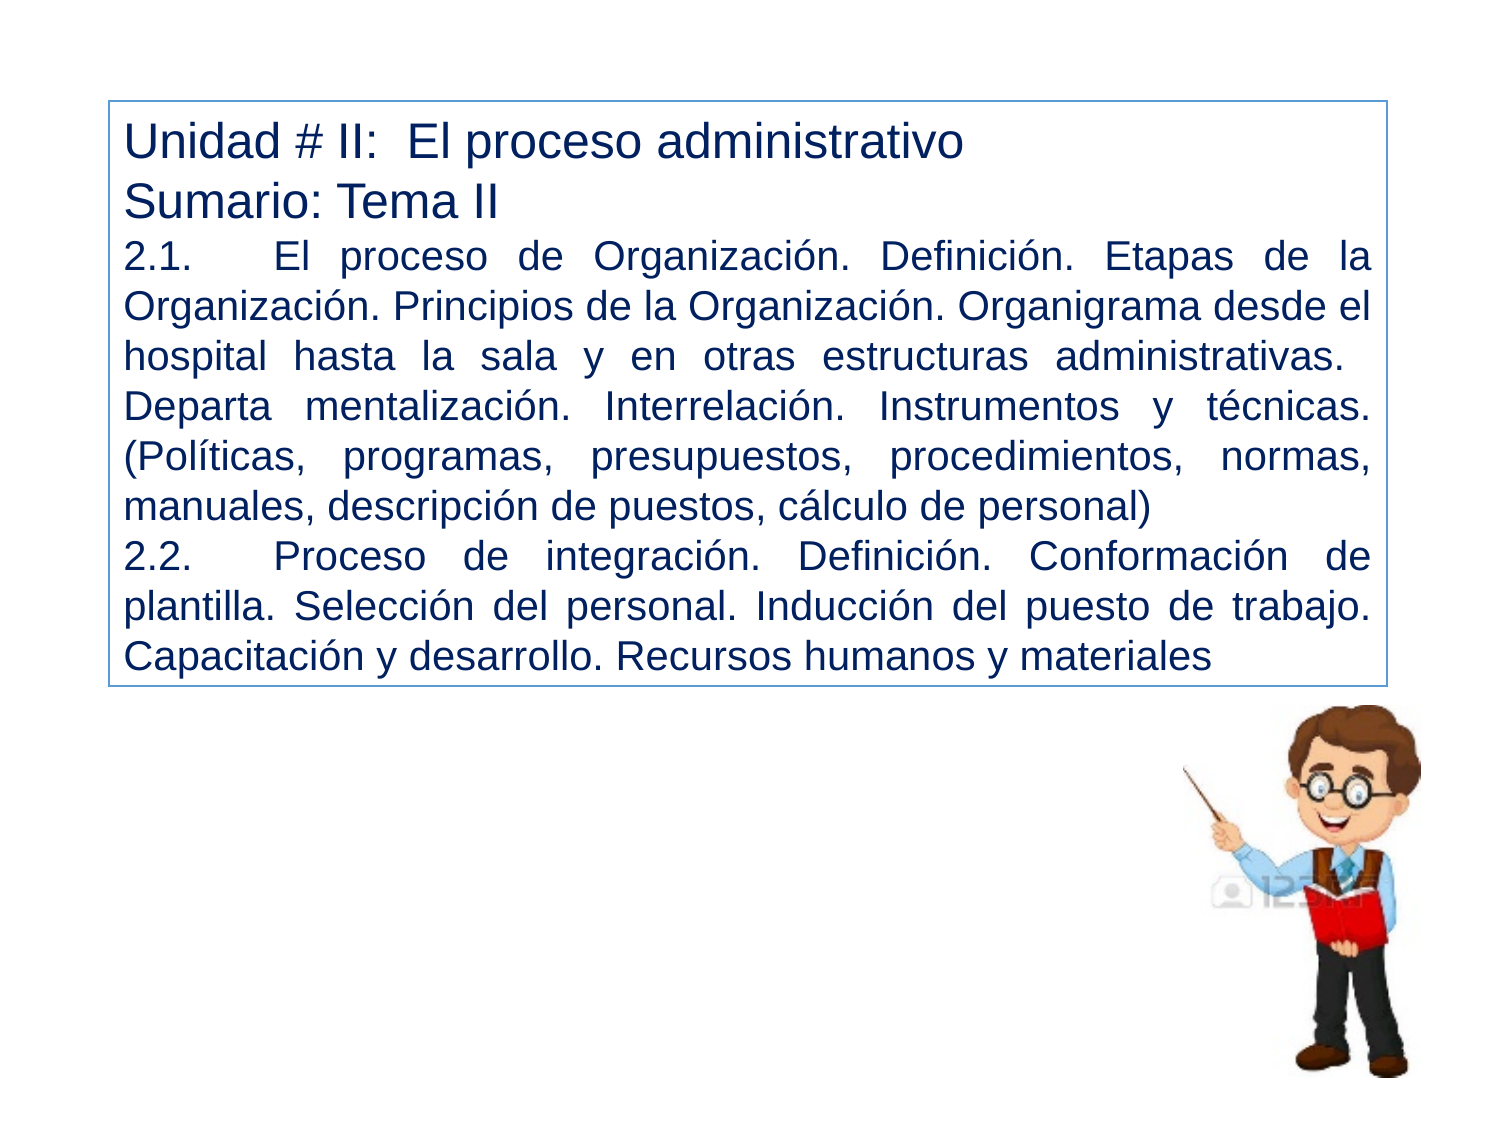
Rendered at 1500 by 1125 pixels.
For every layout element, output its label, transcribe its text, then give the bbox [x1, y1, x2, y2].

picture [1183, 705, 1421, 1078]
text_box Unidad # II: El proceso administrativo Sumario: Tema II 2.1. El proceso de Organización. Definición. Etapas de la Organización. Principios de la Organización. Organigrama desde el hospital hasta la sala y en otras estructuras administrativas. Departa mentalización. Interrelación. Instrumentos y técnicas. (Políticas, programas, presupuestos, procedimientos, normas, manuales, descripción de puestos, cálculo de personal) 2.2. Proceso de integración. Definición. Conformación de plantilla. Selección del personal. Inducción del puesto de trabajo. Capacitación y desarrollo. Recursos humanos y materiales [108, 100, 1388, 687]
